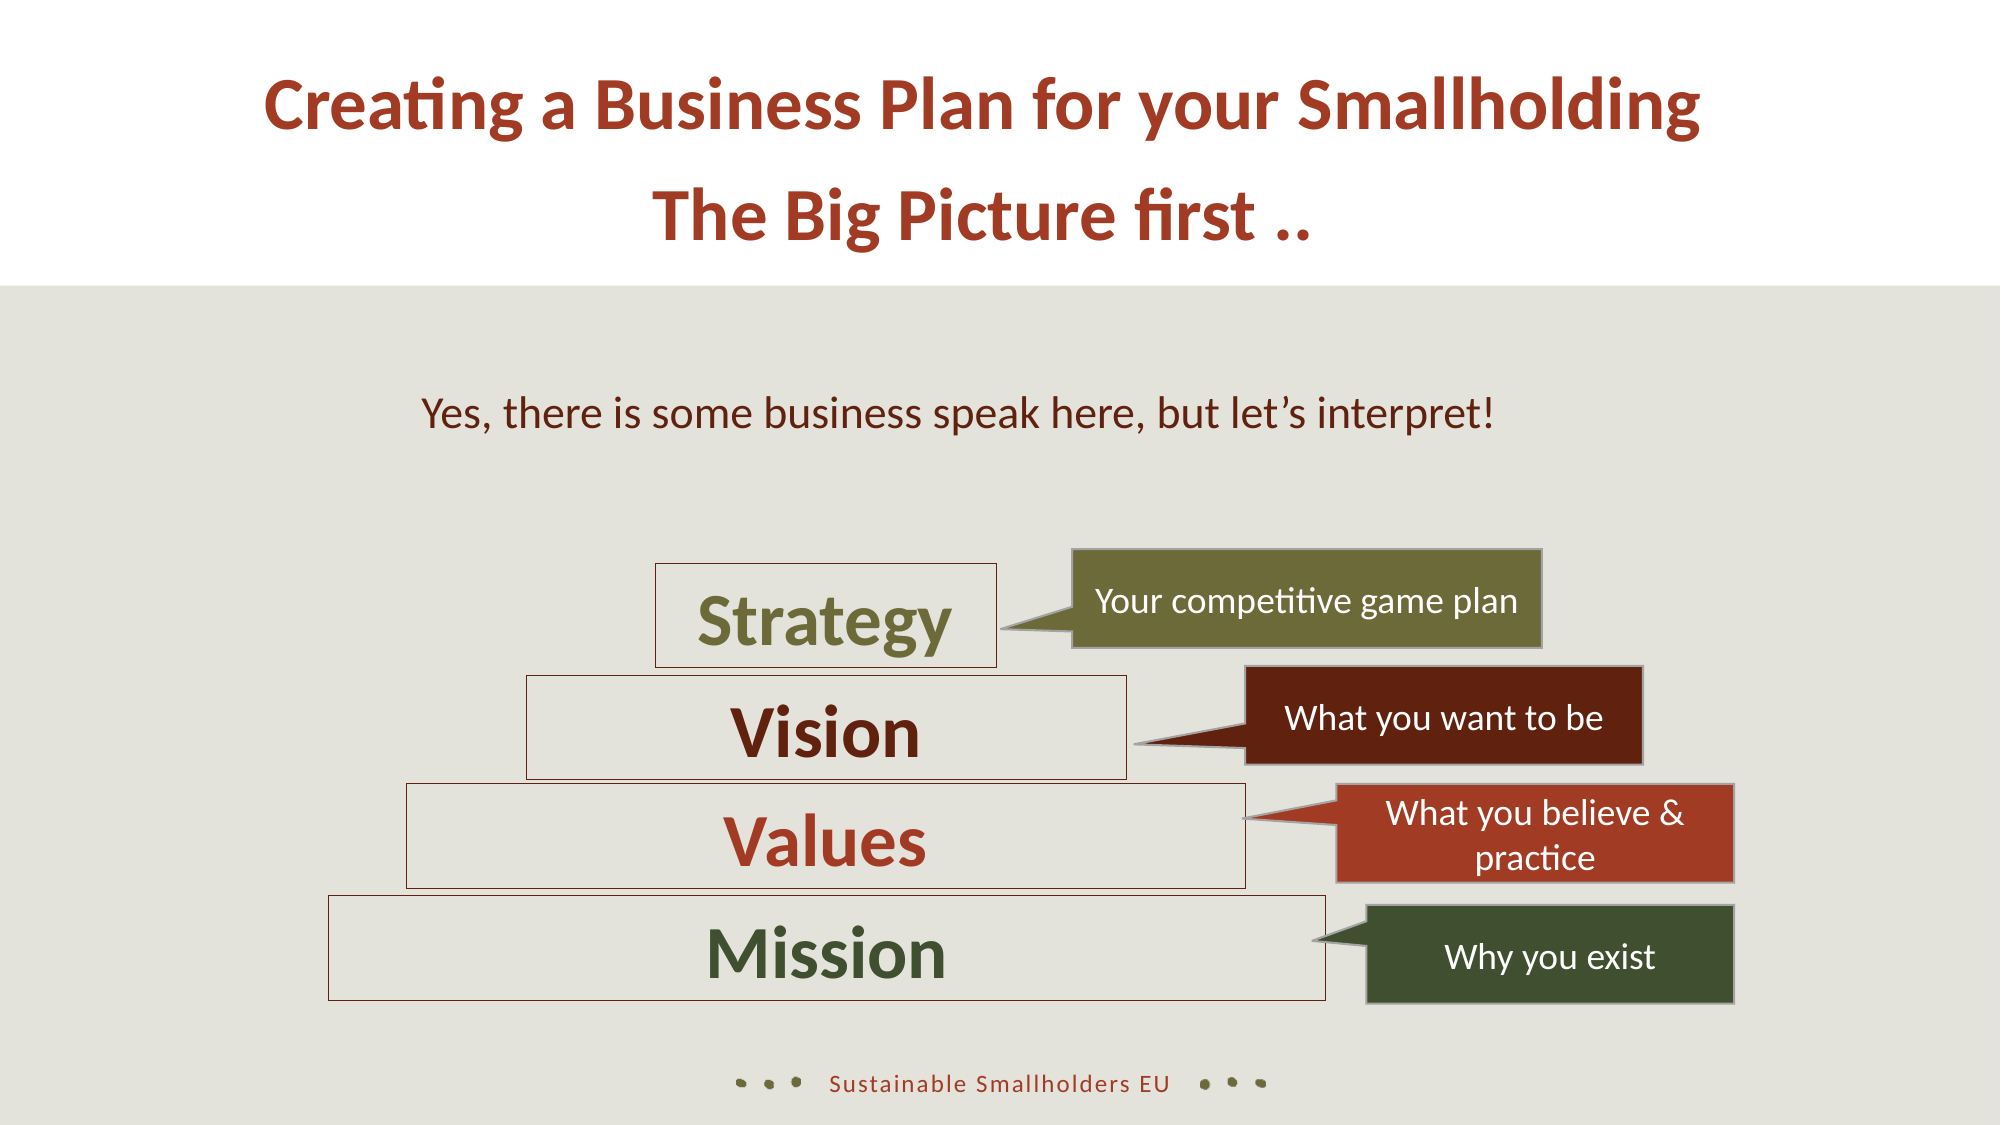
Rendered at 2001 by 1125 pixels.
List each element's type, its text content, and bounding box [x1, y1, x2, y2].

picture [732, 1046, 805, 1120]
text_box Mission [328, 895, 1326, 1001]
text_box Your competitive game plan [1000, 548, 1543, 649]
list Creating a Business Plan for your Smallholding The Big Picture first .. [73, 50, 1894, 292]
text_box Yes, there is some business speak here, but let’s interpret! [406, 375, 1965, 445]
text_box Vision [526, 675, 1127, 780]
text_box Values [406, 783, 1246, 889]
text_box What you believe & practice [1241, 782, 1736, 884]
text_box Why you exist [1311, 903, 1736, 1005]
text_box Strategy [655, 563, 997, 668]
text_box What you want to be [1133, 664, 1645, 766]
picture [1196, 1047, 1270, 1120]
